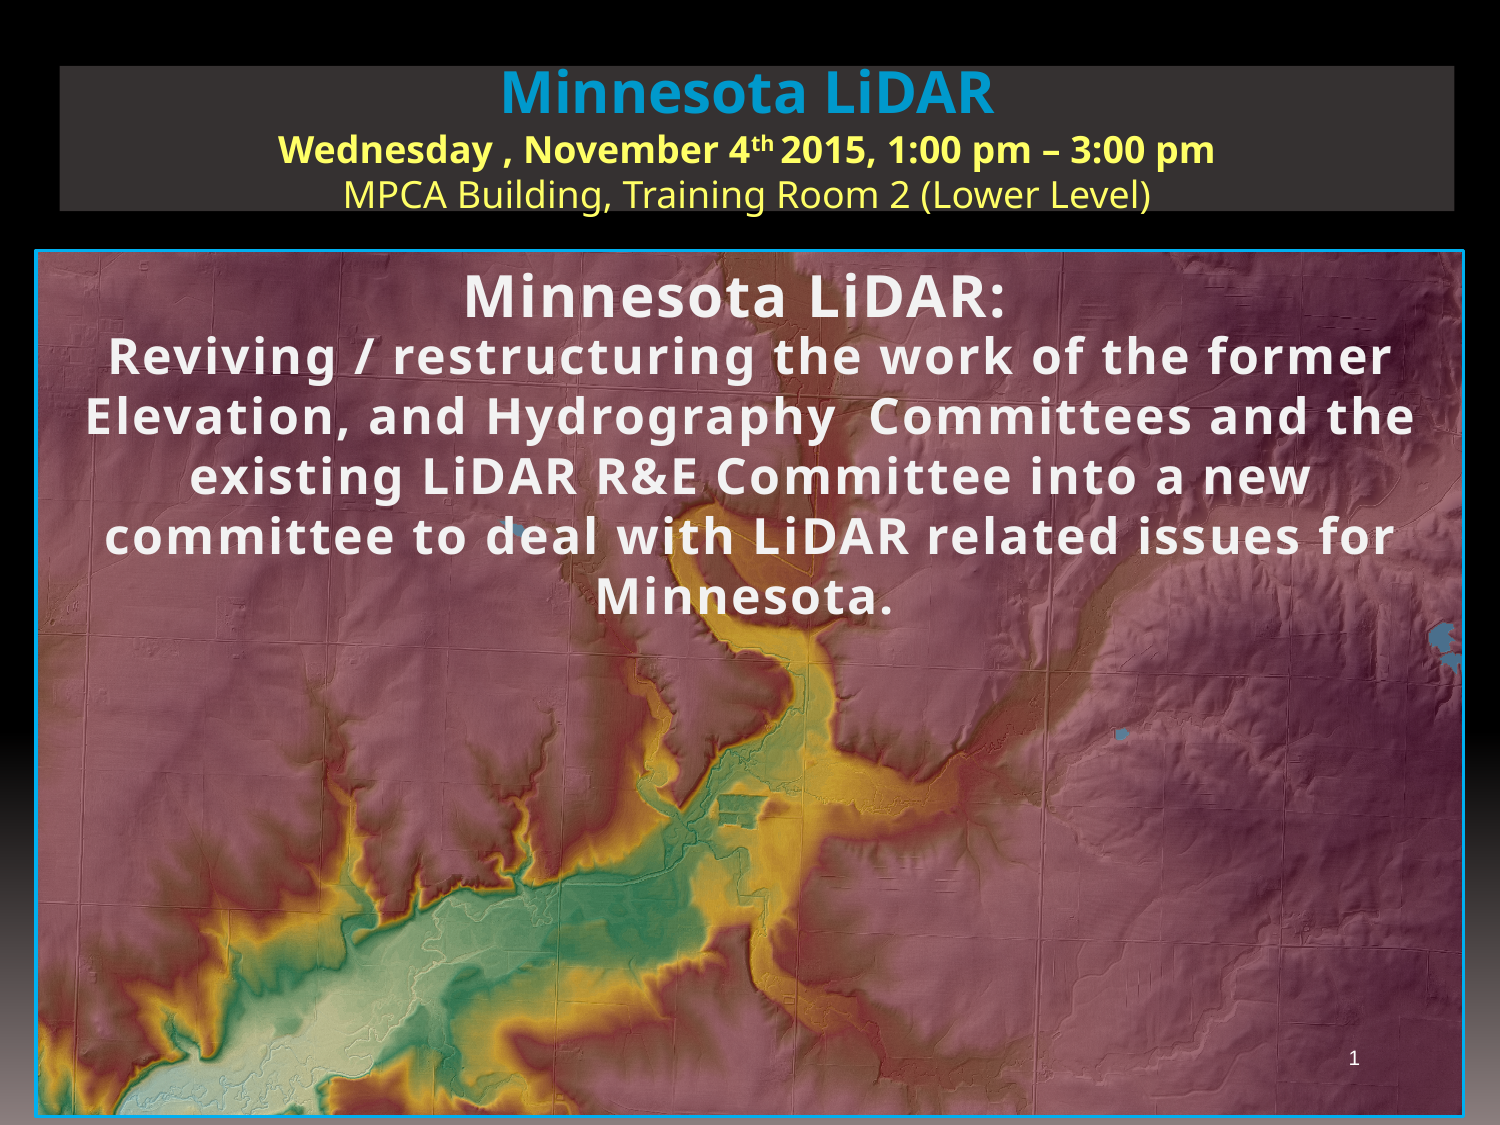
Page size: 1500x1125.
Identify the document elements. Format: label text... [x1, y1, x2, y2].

text_box Minnesota LiDAR Wednesday , November 4th 2015, 1:00 pm – 3:00 pm MPCA Building, Training Room 2 (Lower Level) [98, 48, 1396, 223]
picture [39, 253, 1461, 1114]
